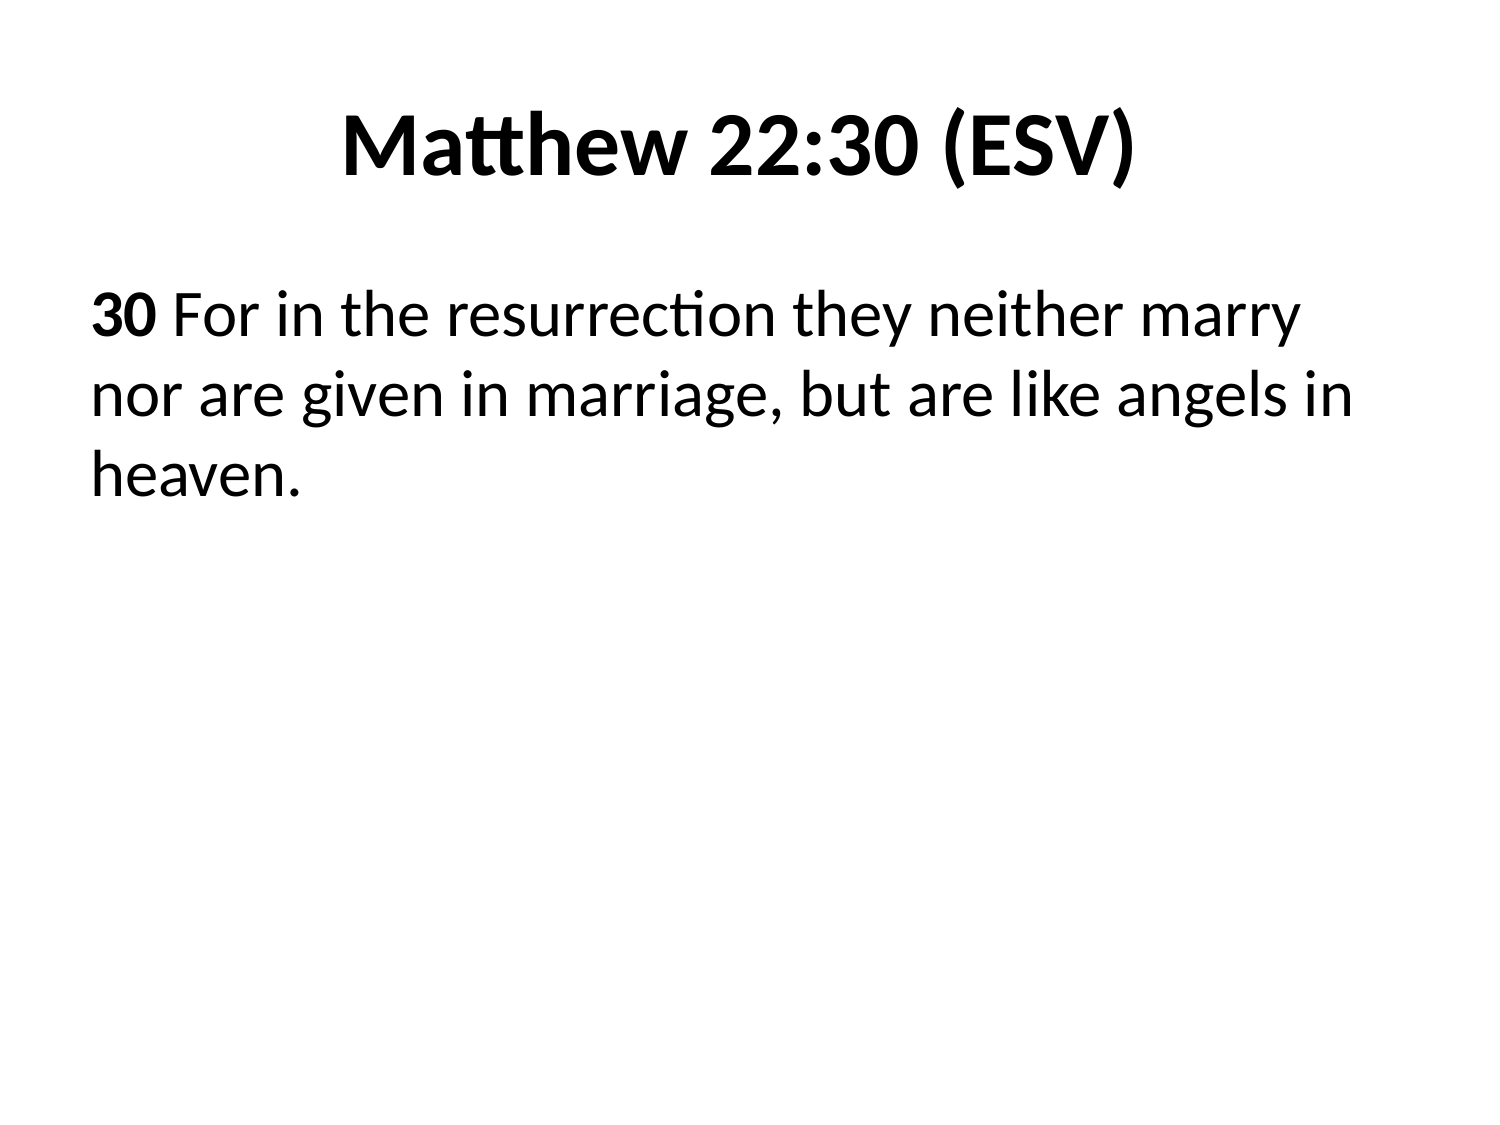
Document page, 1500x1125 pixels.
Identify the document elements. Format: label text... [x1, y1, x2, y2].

list 30 For in the resurrection they neither marry nor are given in marriage, but are like angels in heaven. [75, 262, 1425, 1005]
title Matthew 22:30 (ESV) [75, 45, 1425, 233]
